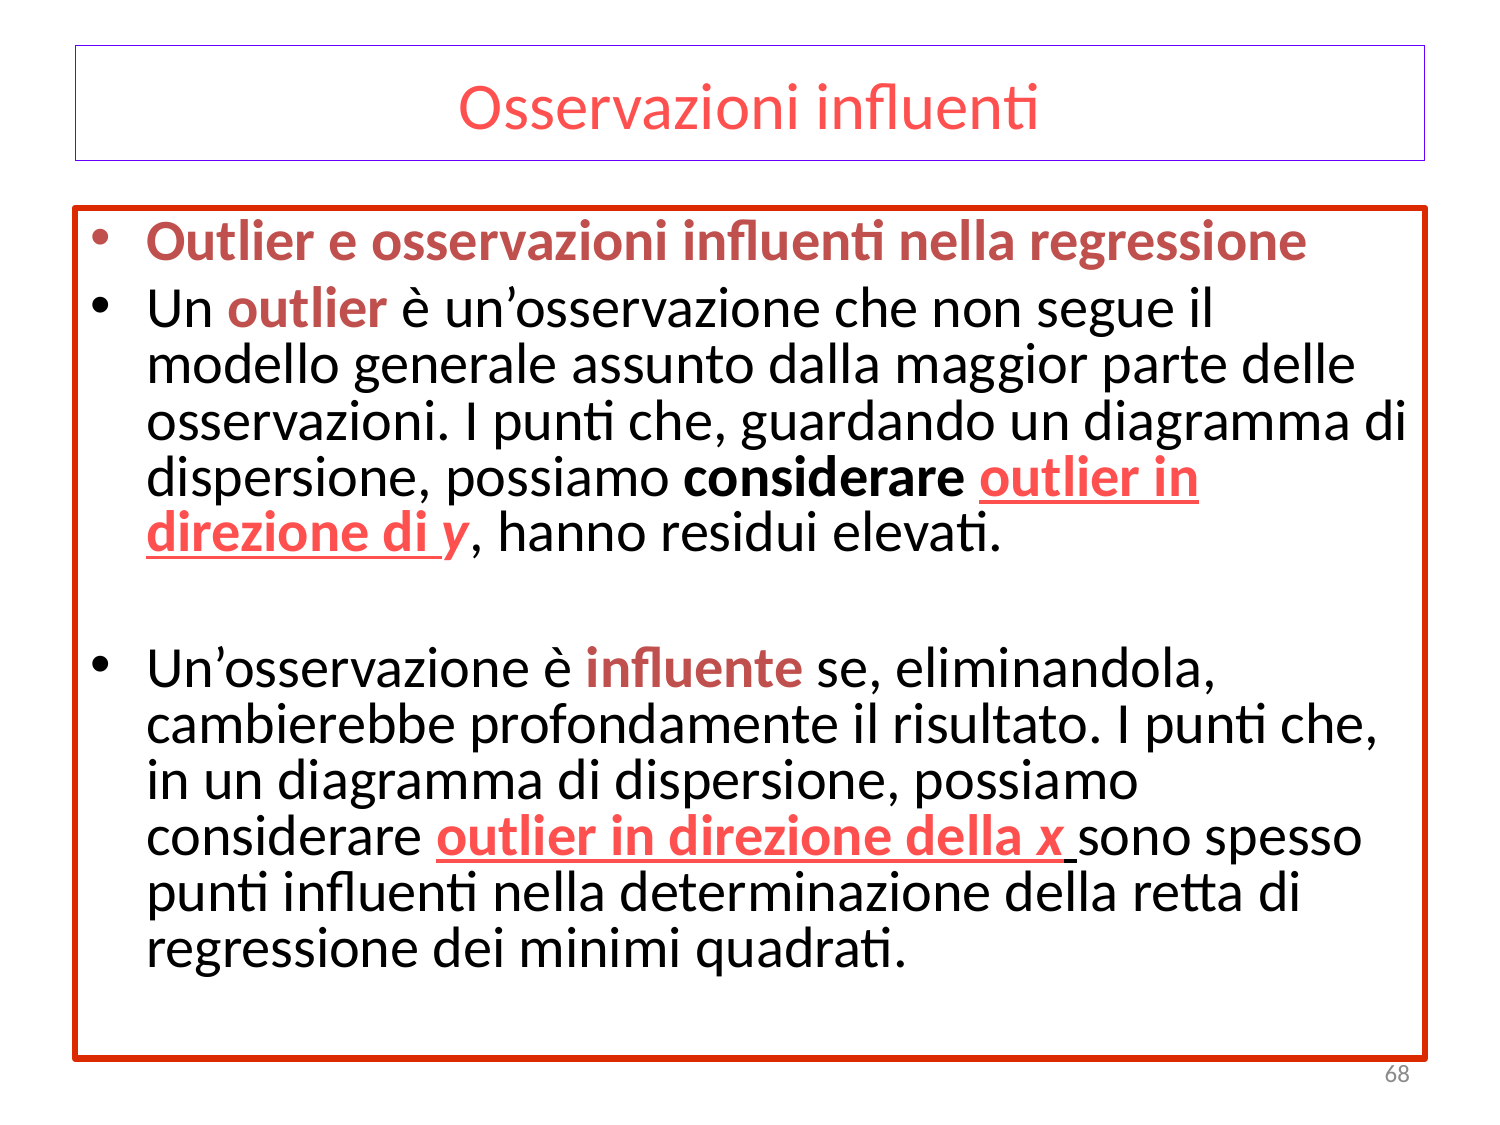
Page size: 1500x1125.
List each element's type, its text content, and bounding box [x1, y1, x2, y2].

list Outlier e osservazioni influenti nella regressione Un outlier è un’osservazione che non segue il modello generale assunto dalla maggior parte delle osservazioni. I punti che, guardando un diagramma di dispersione, possiamo considerare outlier in direzione di y, hanno residui elevati. Un’osservazione è influente se, eliminandola, cambierebbe profondamente il risultato. I punti che, in un diagramma di dispersione, possiamo considerare outlier in direzione della x sono spesso punti influenti nella determinazione della retta di regressione dei minimi quadrati. [75, 208, 1425, 1059]
title Osservazioni influenti [75, 45, 1425, 161]
slide_number 68 [1074, 1059, 1425, 1103]
